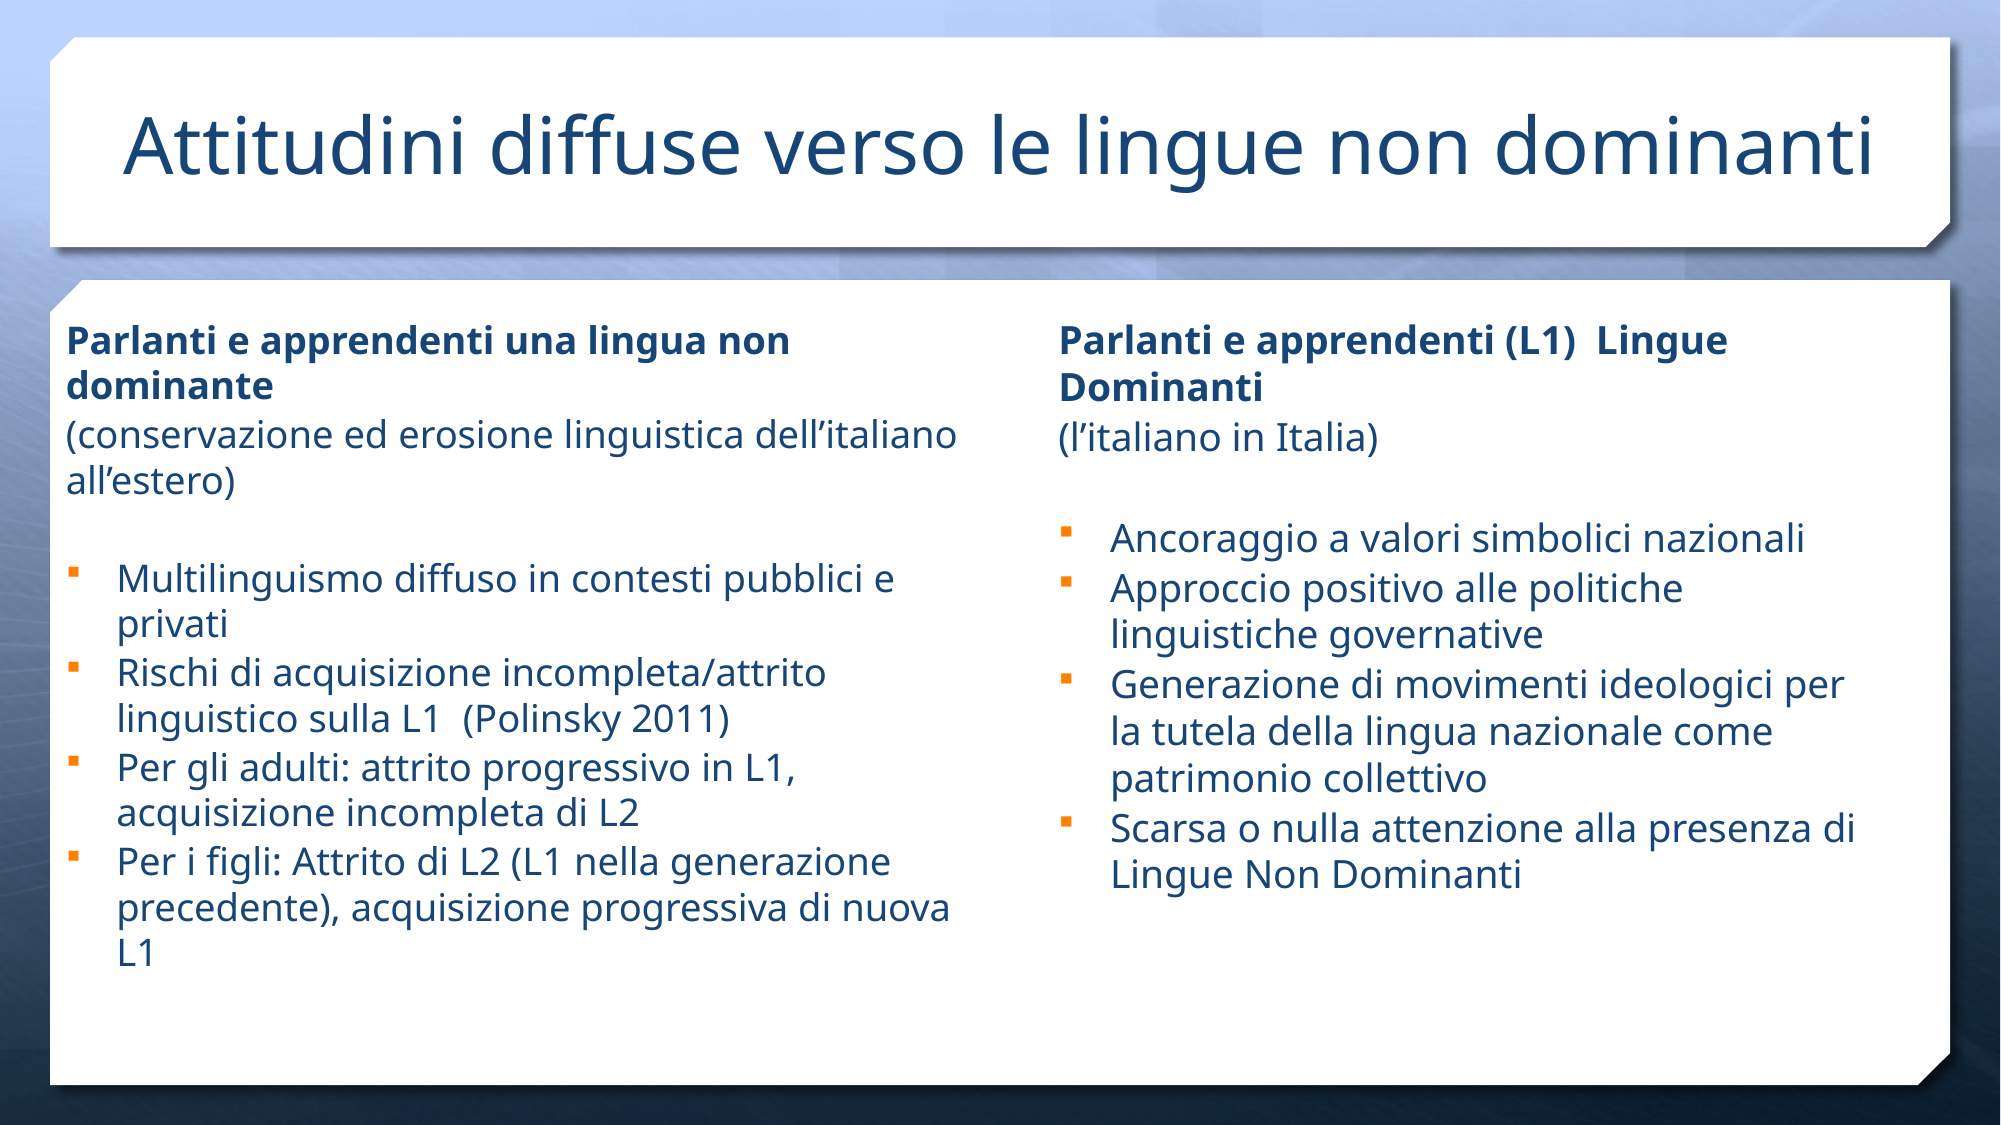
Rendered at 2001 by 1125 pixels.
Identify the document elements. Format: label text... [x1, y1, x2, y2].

title Attitudini diffuse verso le lingue non dominanti [50, 70, 1949, 198]
list Parlanti e apprendenti una lingua non dominante (conservazione ed erosione linguistica dell’italiano all’estero) Multilinguismo diffuso in contesti pubblici e privati Rischi di acquisizione incompleta/attrito linguistico sulla L1 (Polinsky 2011) Per gli adulti: attrito progressivo in L1, acquisizione incompleta di L2 Per i figli: Attrito di L2 (L1 nella generazione precedente), acquisizione progressiva di nuova L1 [50, 308, 992, 990]
list Parlanti e apprendenti (L1) Lingue Dominanti (l’italiano in Italia) Ancoraggio a valori simbolici nazionali Approccio positivo alle politiche linguistiche governative Generazione di movimenti ideologici per la tutela della lingua nazionale come patrimonio collettivo Scarsa o nulla attenzione alla presenza di Lingue Non Dominanti [1043, 308, 1894, 905]
